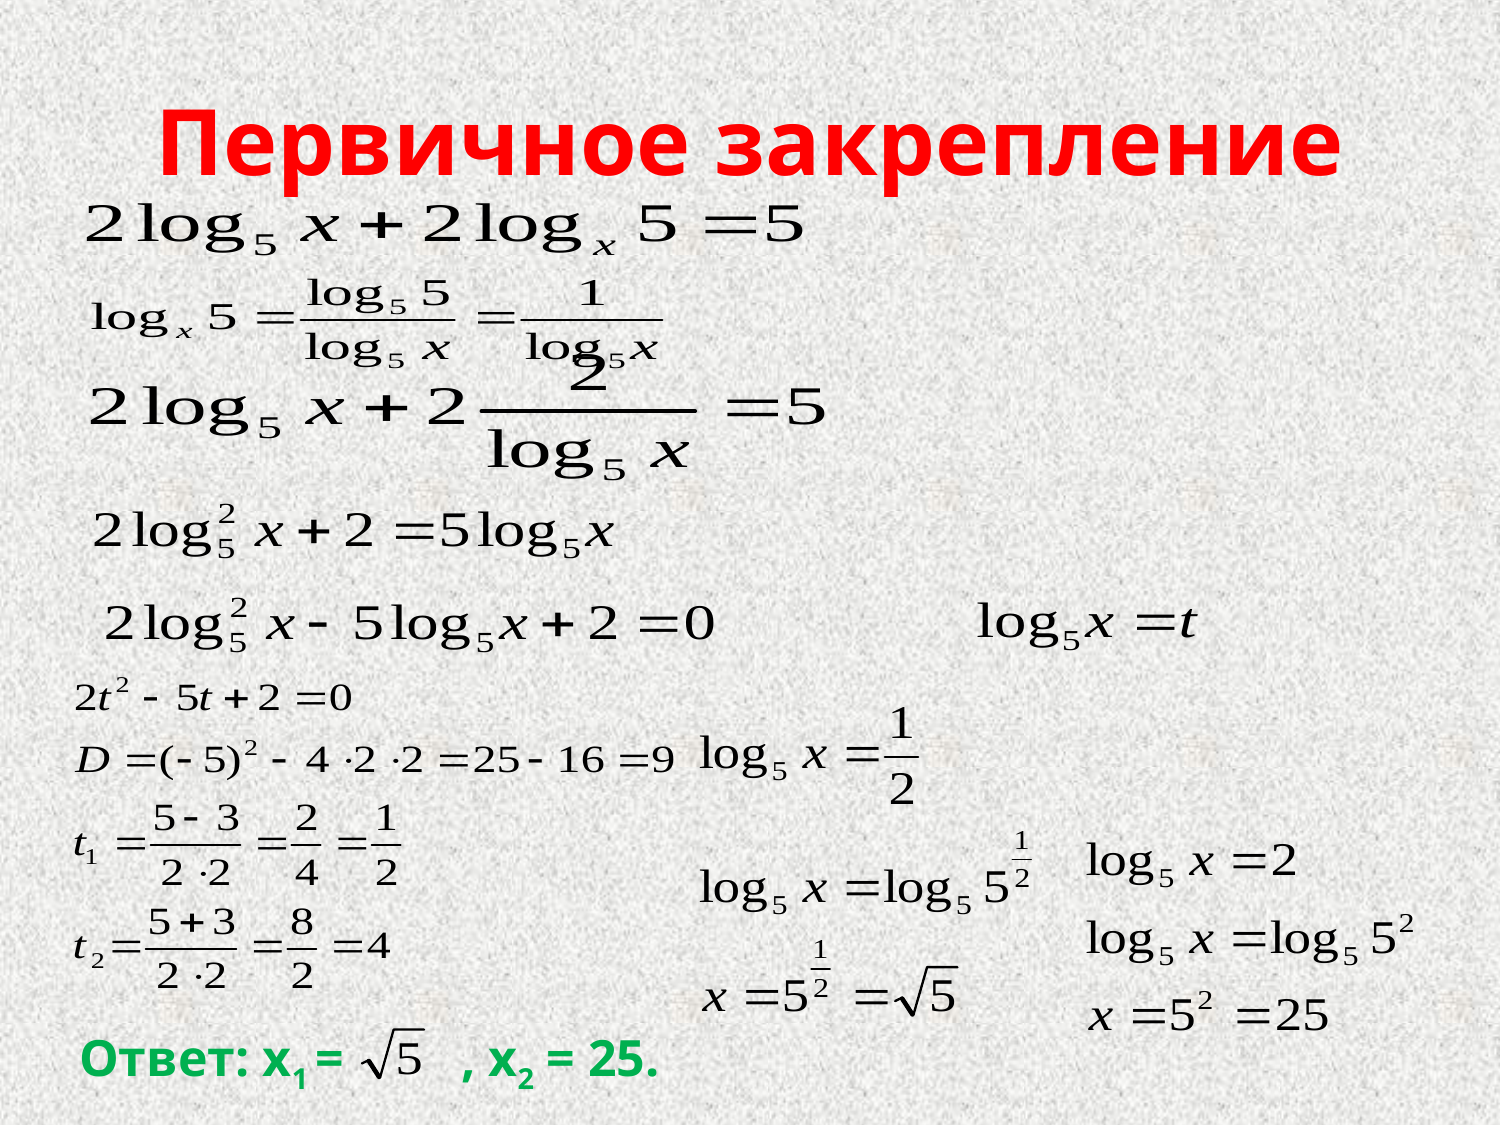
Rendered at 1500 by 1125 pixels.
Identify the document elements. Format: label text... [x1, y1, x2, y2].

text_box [81, 268, 675, 335]
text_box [350, 1018, 435, 1091]
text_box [93, 585, 726, 666]
list [74, 262, 1426, 1006]
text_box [81, 491, 628, 572]
text_box Ответ: х1 = , х2 = 25. [64, 1019, 675, 1103]
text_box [1077, 831, 1429, 1040]
title Первичное закрепление [74, 44, 1426, 233]
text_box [69, 186, 822, 270]
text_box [967, 587, 1212, 664]
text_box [66, 667, 685, 997]
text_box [690, 690, 1051, 1028]
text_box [74, 338, 841, 494]
picture [0, 0, 1500, 1125]
